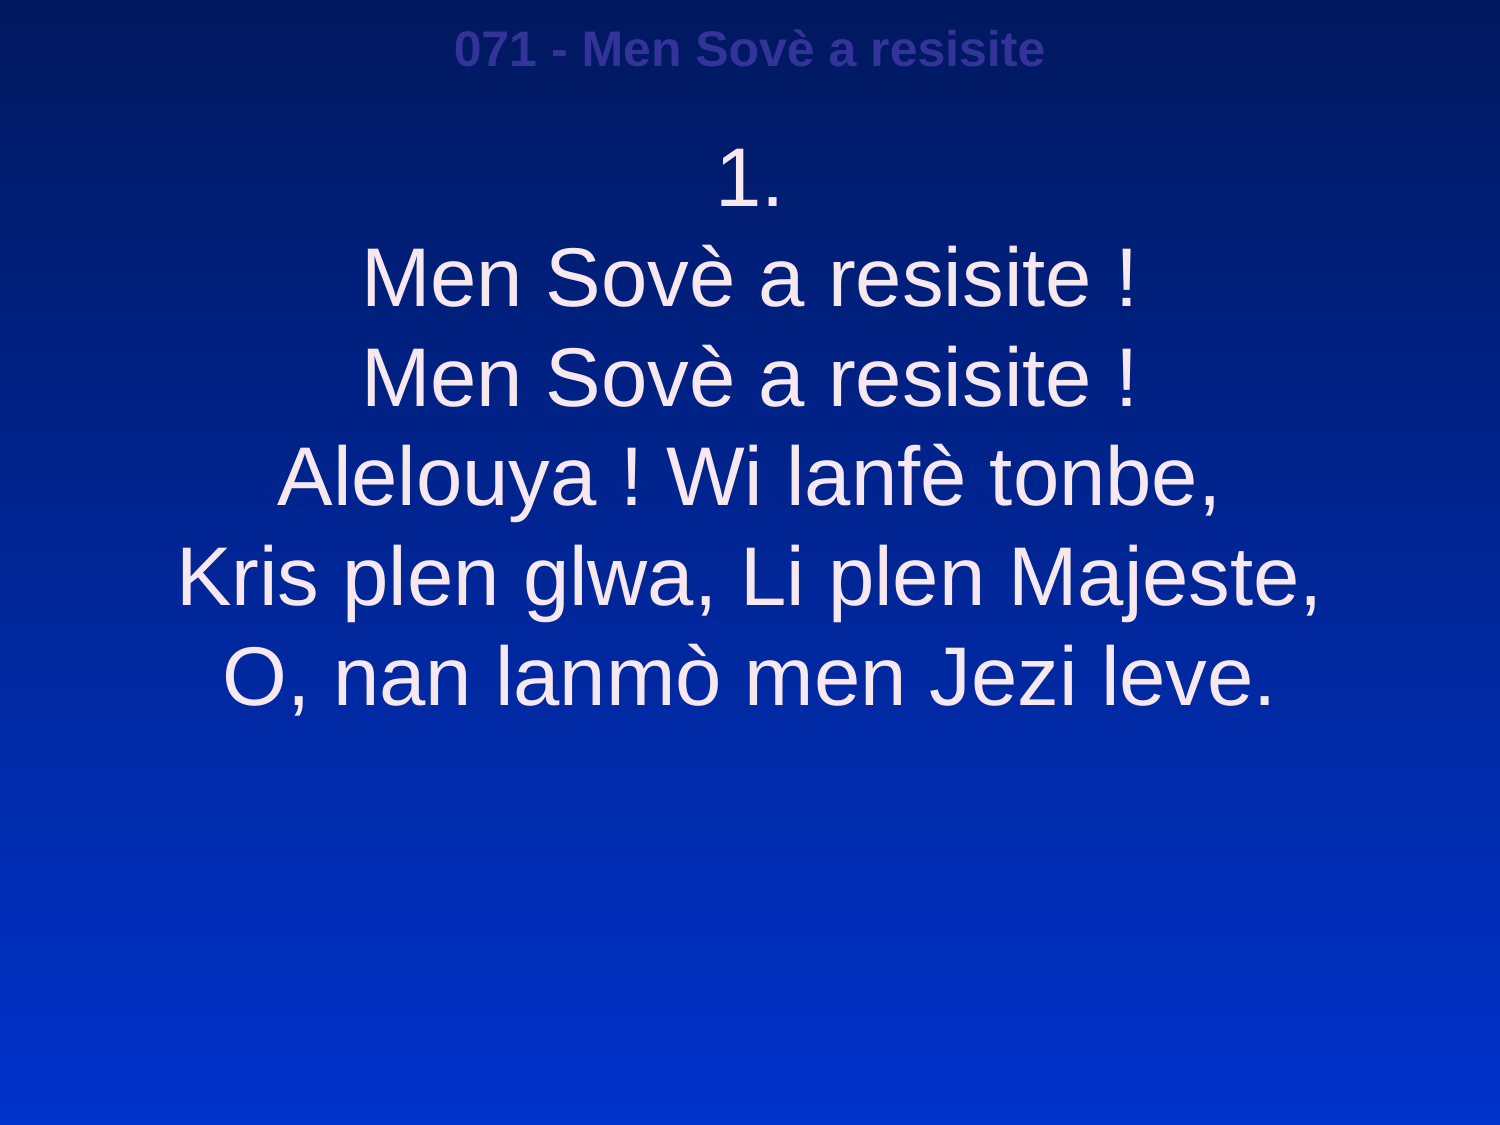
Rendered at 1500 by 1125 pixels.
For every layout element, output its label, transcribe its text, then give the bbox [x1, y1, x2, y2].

text_box 1. Men Sovè a resisite ! Men Sovè a resisite ! Alelouya ! Wi lanfè tonbe, Kris plen glwa, Li plen Majeste, O, nan lanmò men Jezi leve. [79, 115, 1421, 730]
text_box 071 - Men Sovè a resisite [0, 9, 1500, 79]
